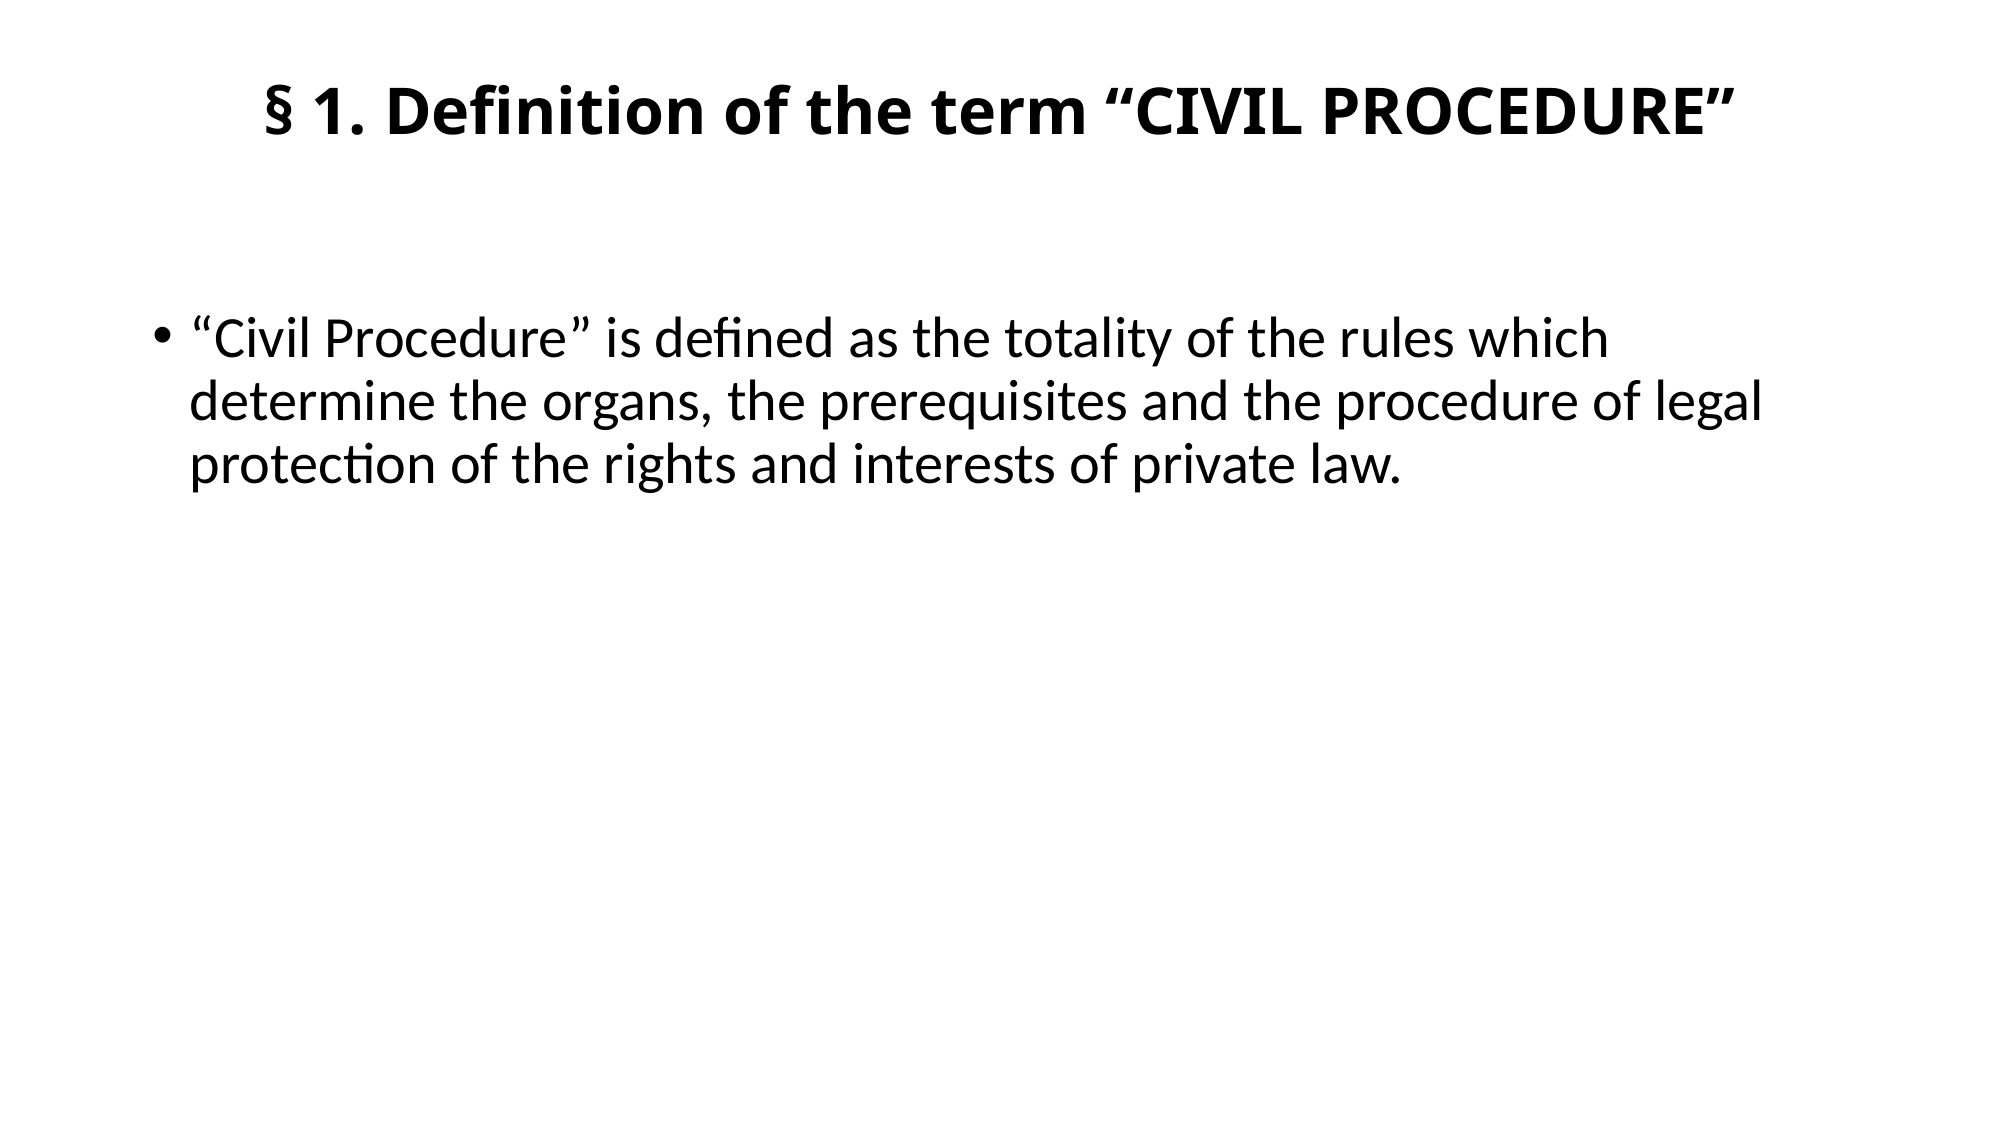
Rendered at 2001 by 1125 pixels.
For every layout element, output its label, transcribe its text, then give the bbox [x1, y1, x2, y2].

title § 1. Definition of the term “CIVIL PROCEDURE” [137, 59, 1863, 278]
list “Civil Procedure” is defined as the totality of the rules which determine the organs, the prerequisites and the procedure of legal protection of the rights and interests of private law. [137, 299, 1863, 1014]
